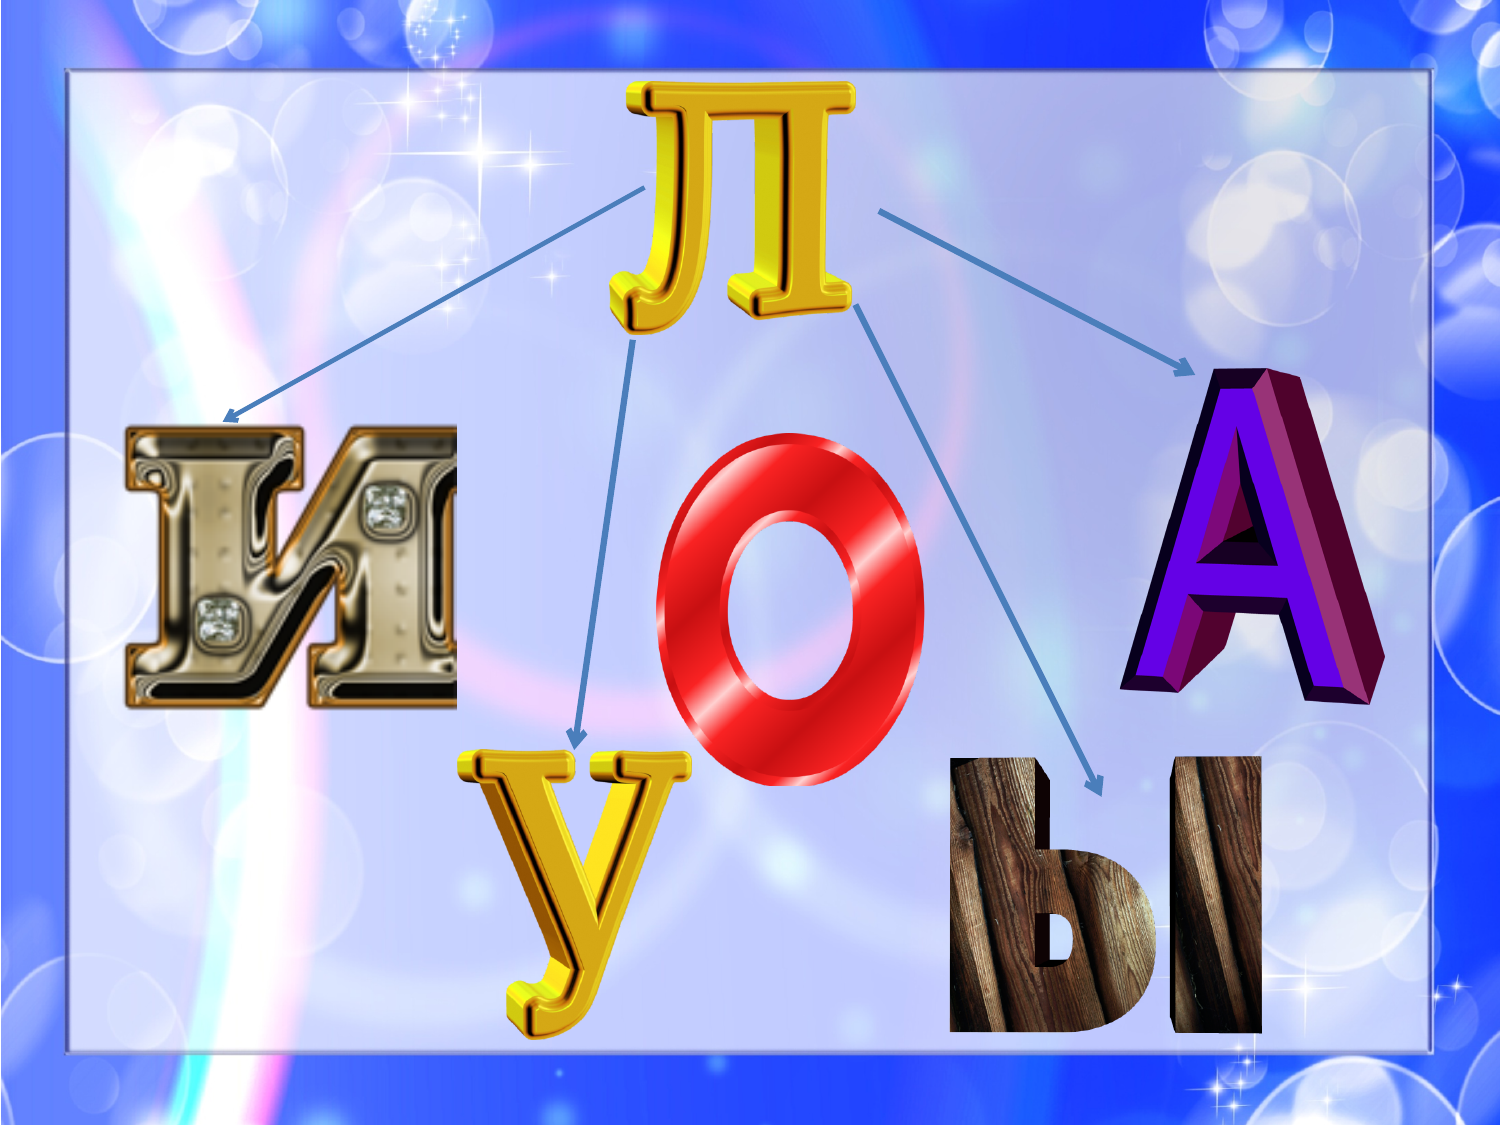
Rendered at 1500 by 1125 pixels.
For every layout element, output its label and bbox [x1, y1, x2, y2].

picture [2, 0, 1499, 1125]
text_box [222, 187, 645, 423]
text_box [398, 515, 727, 575]
text_box [732, 427, 1225, 675]
text_box [878, 210, 1196, 376]
